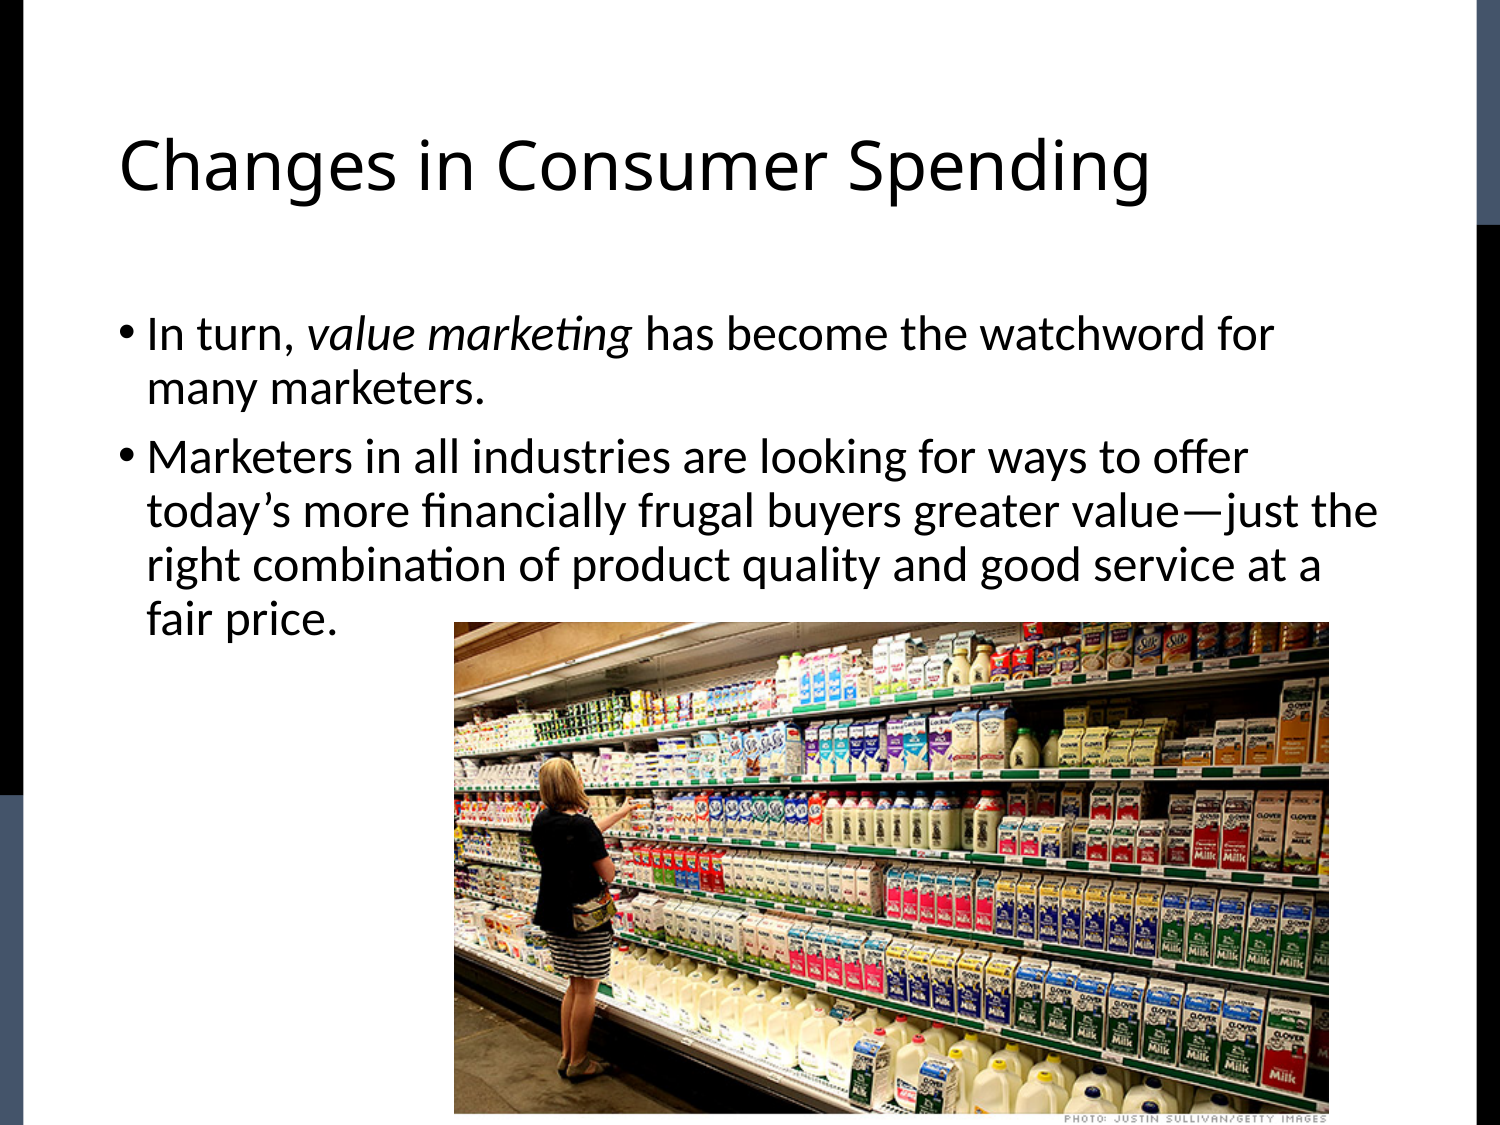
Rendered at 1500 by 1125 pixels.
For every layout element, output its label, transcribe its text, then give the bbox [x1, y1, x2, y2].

list In turn, value marketing has become the watchword for many marketers. Marketers in all industries are looking for ways to offer today’s more financially frugal buyers greater value—just the right combination of product quality and good service at a fair price. [103, 299, 1397, 1014]
picture [454, 622, 1329, 1124]
title Changes in Consumer Spending [103, 59, 1397, 278]
